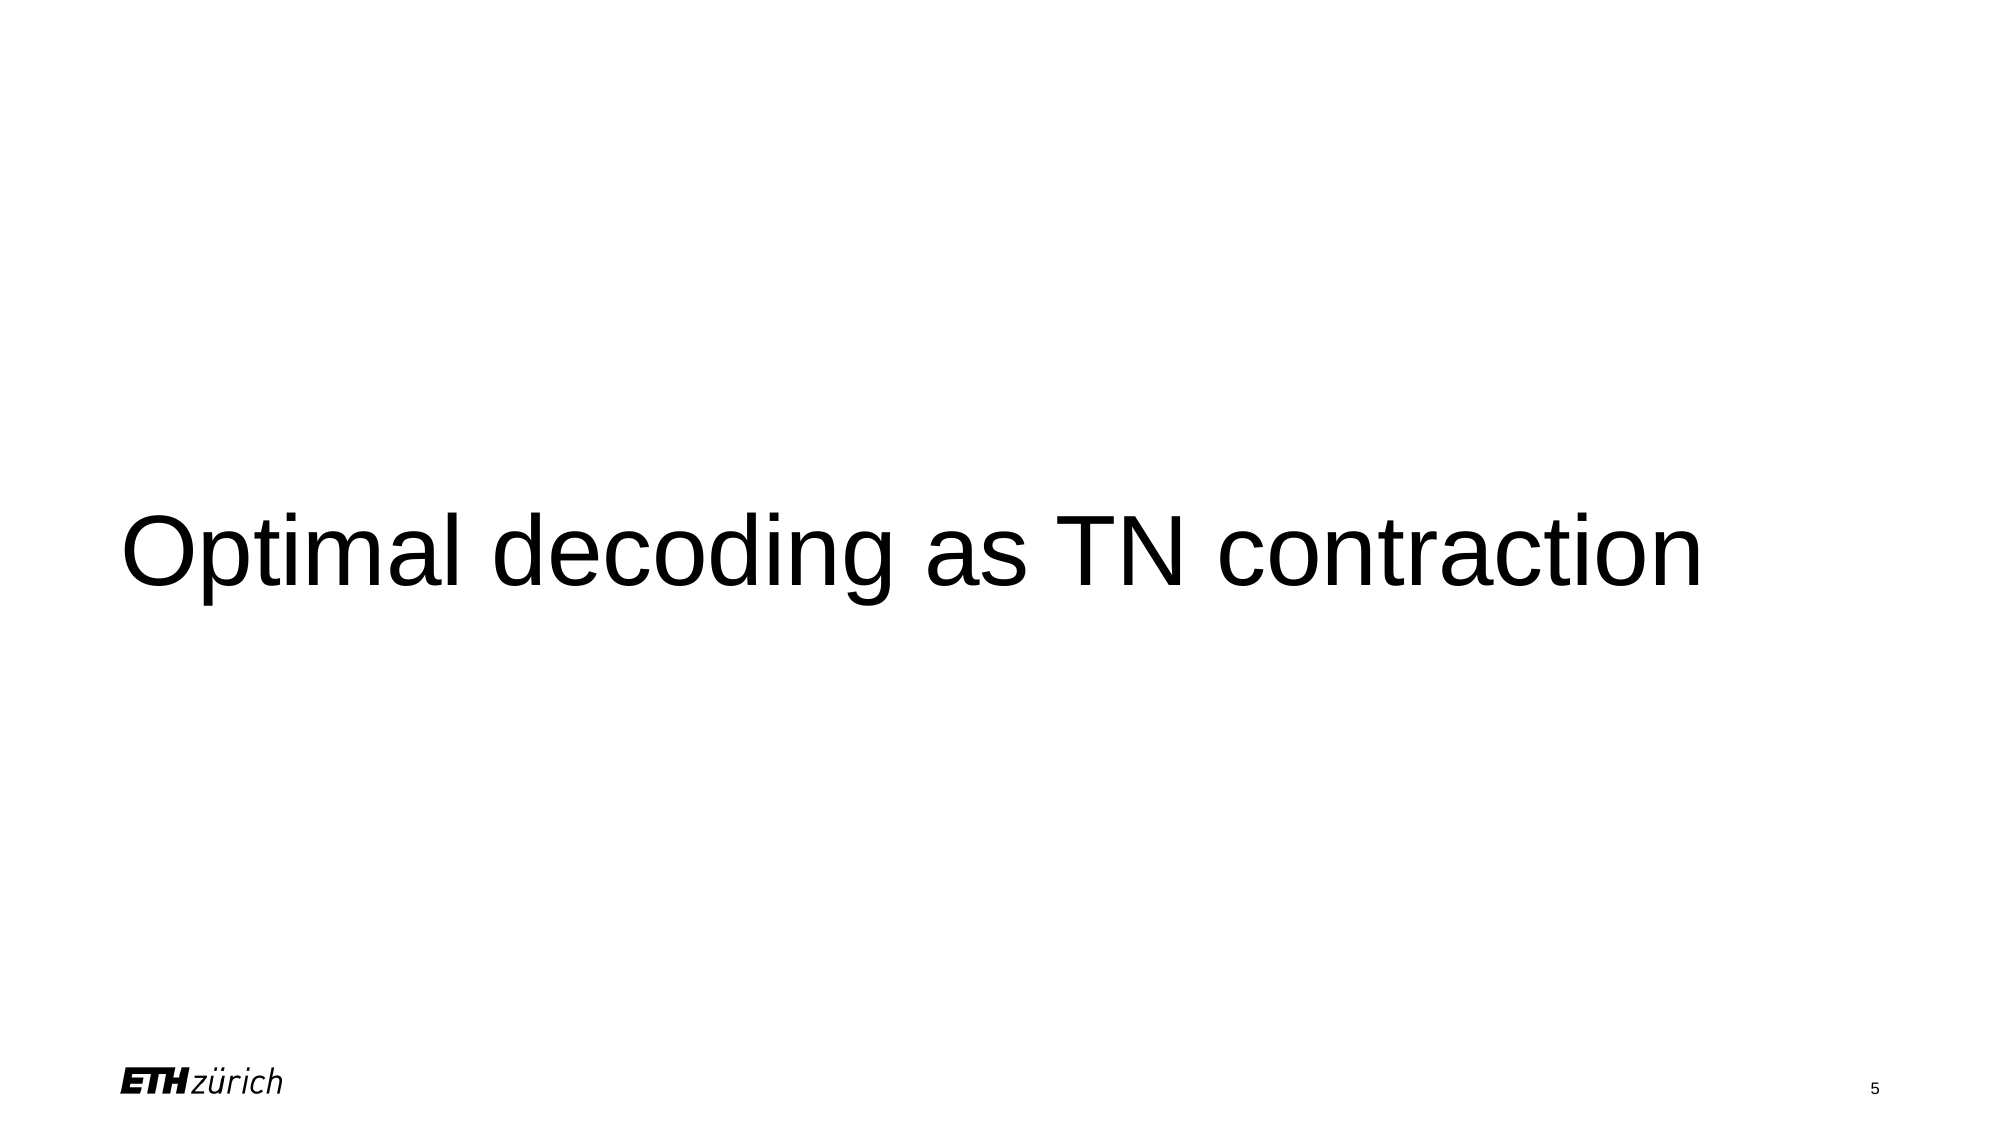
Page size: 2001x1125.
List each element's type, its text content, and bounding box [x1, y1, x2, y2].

picture [120, 1067, 282, 1094]
title Optimal decoding as TN contraction [120, 42, 1880, 989]
slide_number 5 [1827, 1069, 1880, 1106]
